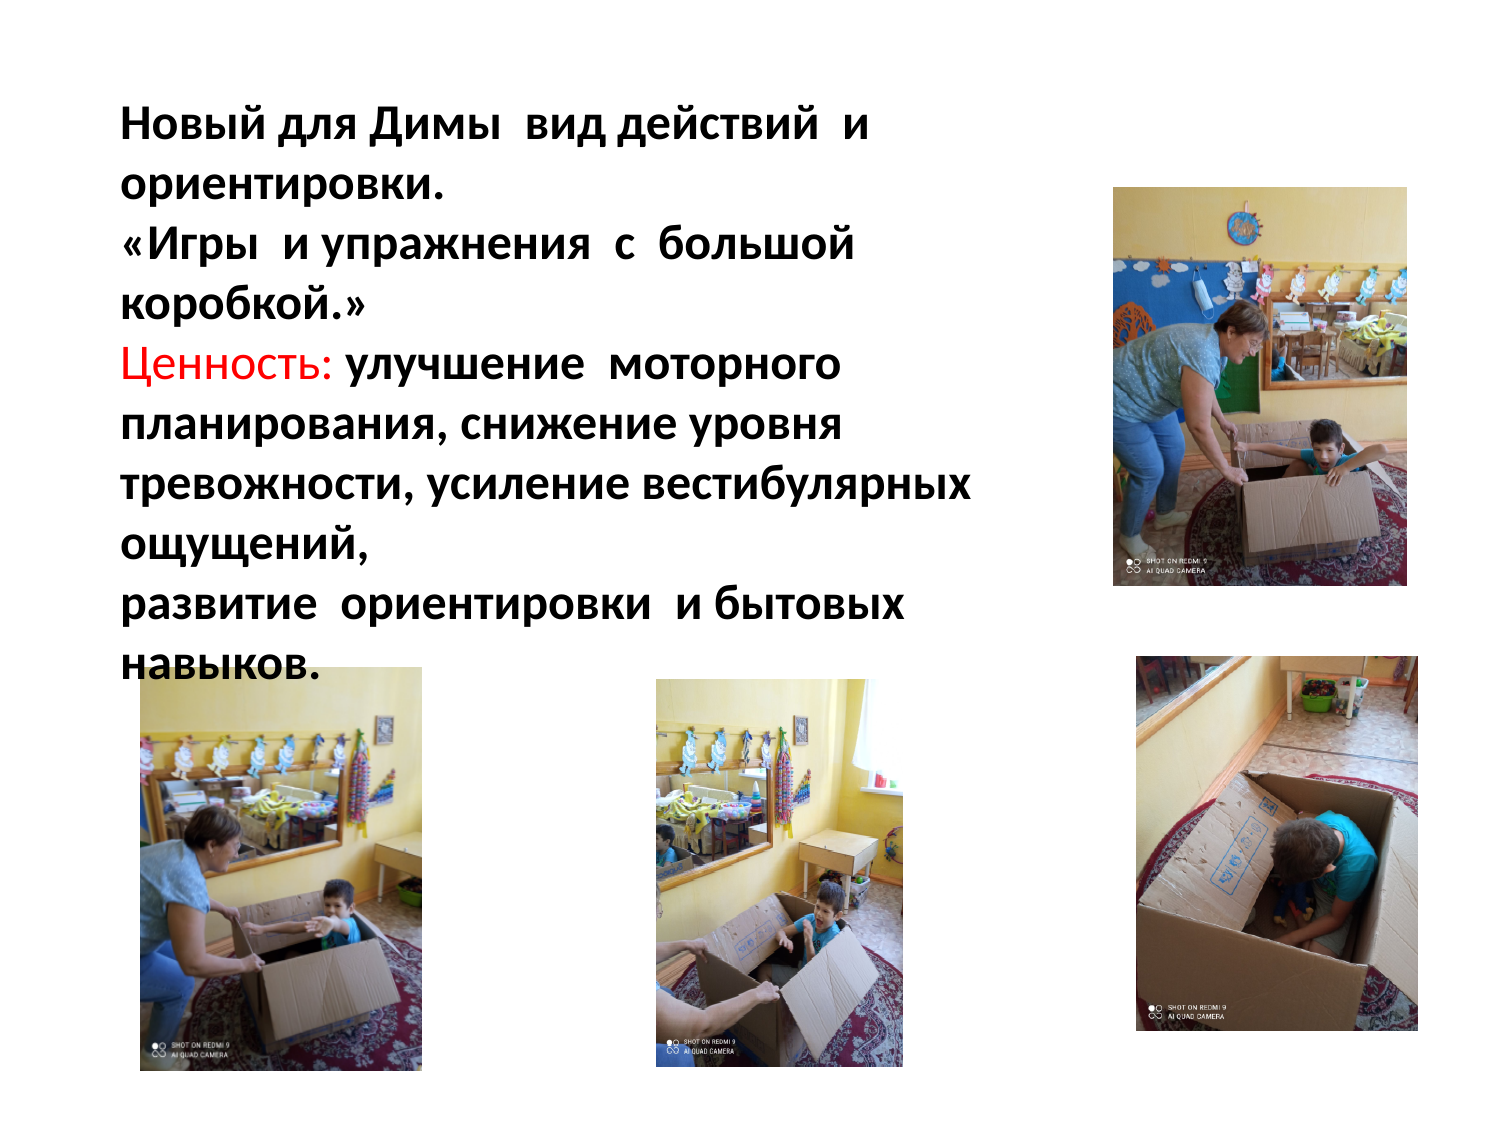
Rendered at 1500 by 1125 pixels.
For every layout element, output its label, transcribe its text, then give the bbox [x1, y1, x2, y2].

picture [140, 667, 423, 1071]
picture [655, 679, 903, 1067]
text_box Новый для Димы вид действий и ориентировки. «Игры и упражнения с большой коробкой.» Ценность: улучшение моторного планирования, снижение уровня тревожности, усиление вестибулярных ощущений, развитие ориентировки и бытовых навыков. [105, 81, 1114, 697]
picture [1113, 187, 1407, 587]
picture [1136, 655, 1419, 1031]
